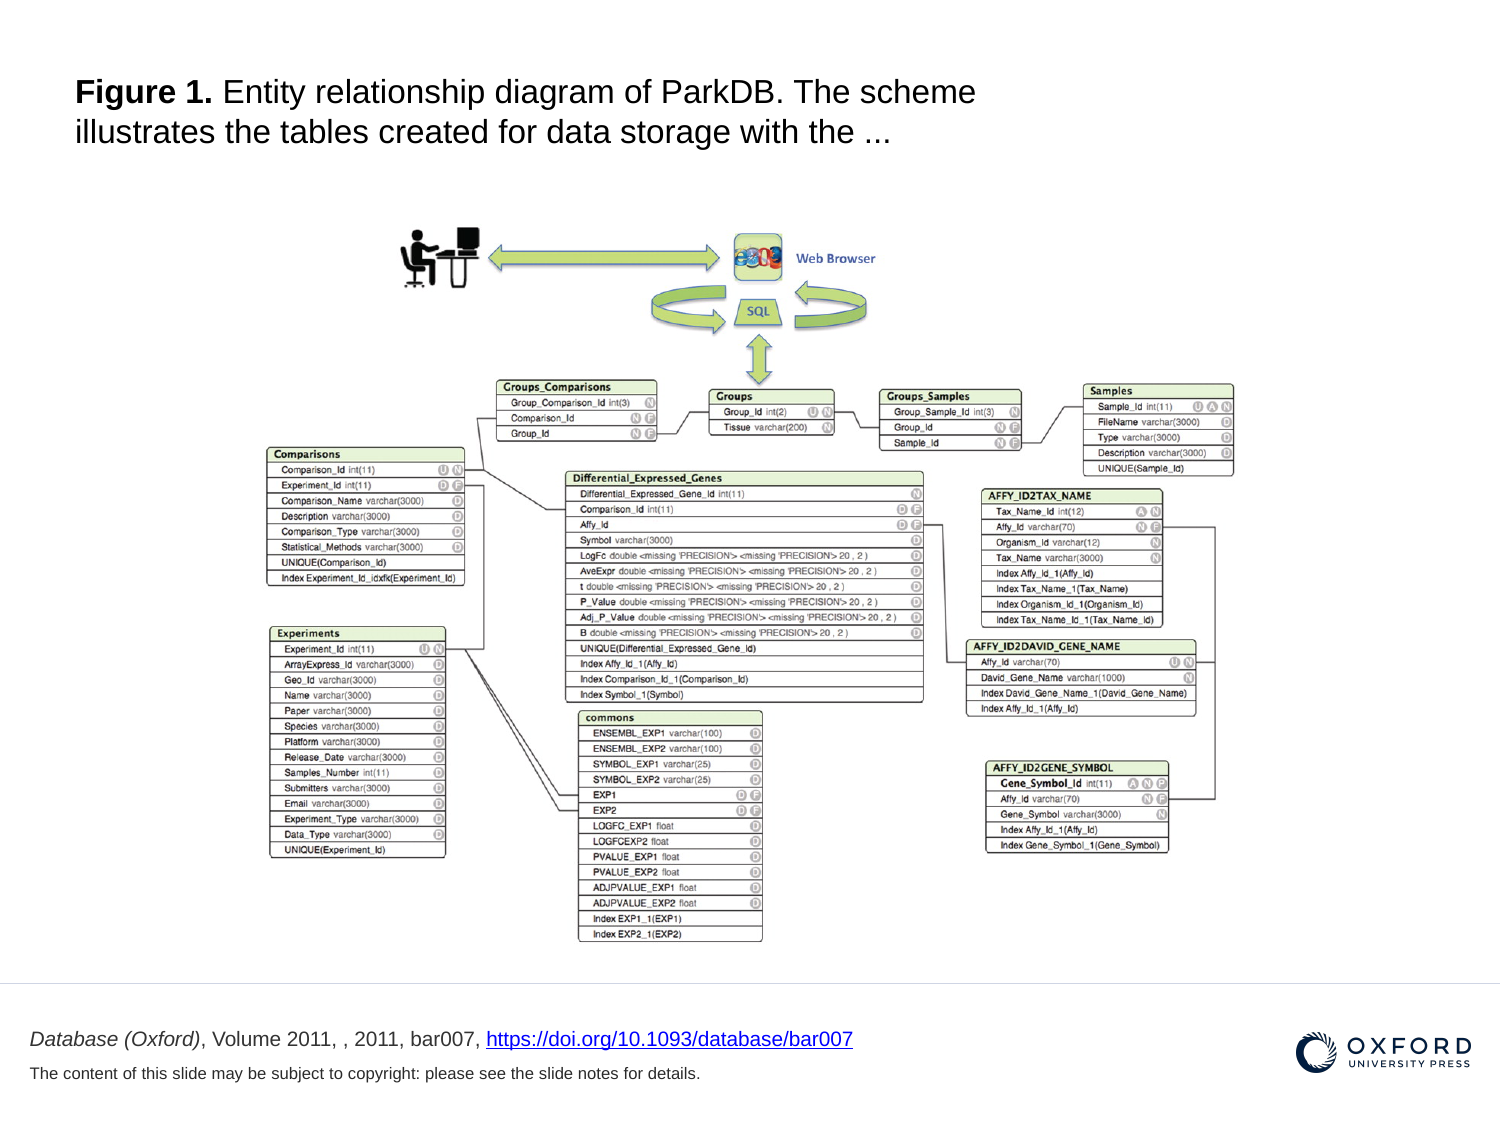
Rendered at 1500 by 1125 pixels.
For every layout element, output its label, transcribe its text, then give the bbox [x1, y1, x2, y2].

picture [262, 224, 1238, 945]
footer Database (Oxford), Volume 2011, , 2011, bar007, https://doi.org/10.1093/database/bar007 The content of this slide may be subject to copyright: please see the slide notes for details. [0, 983, 1260, 1125]
title Figure 1. Entity relationship diagram of ParkDB. The scheme illustrates the tables created for data storage with the ... [75, 69, 1078, 171]
picture [1296, 1032, 1471, 1073]
